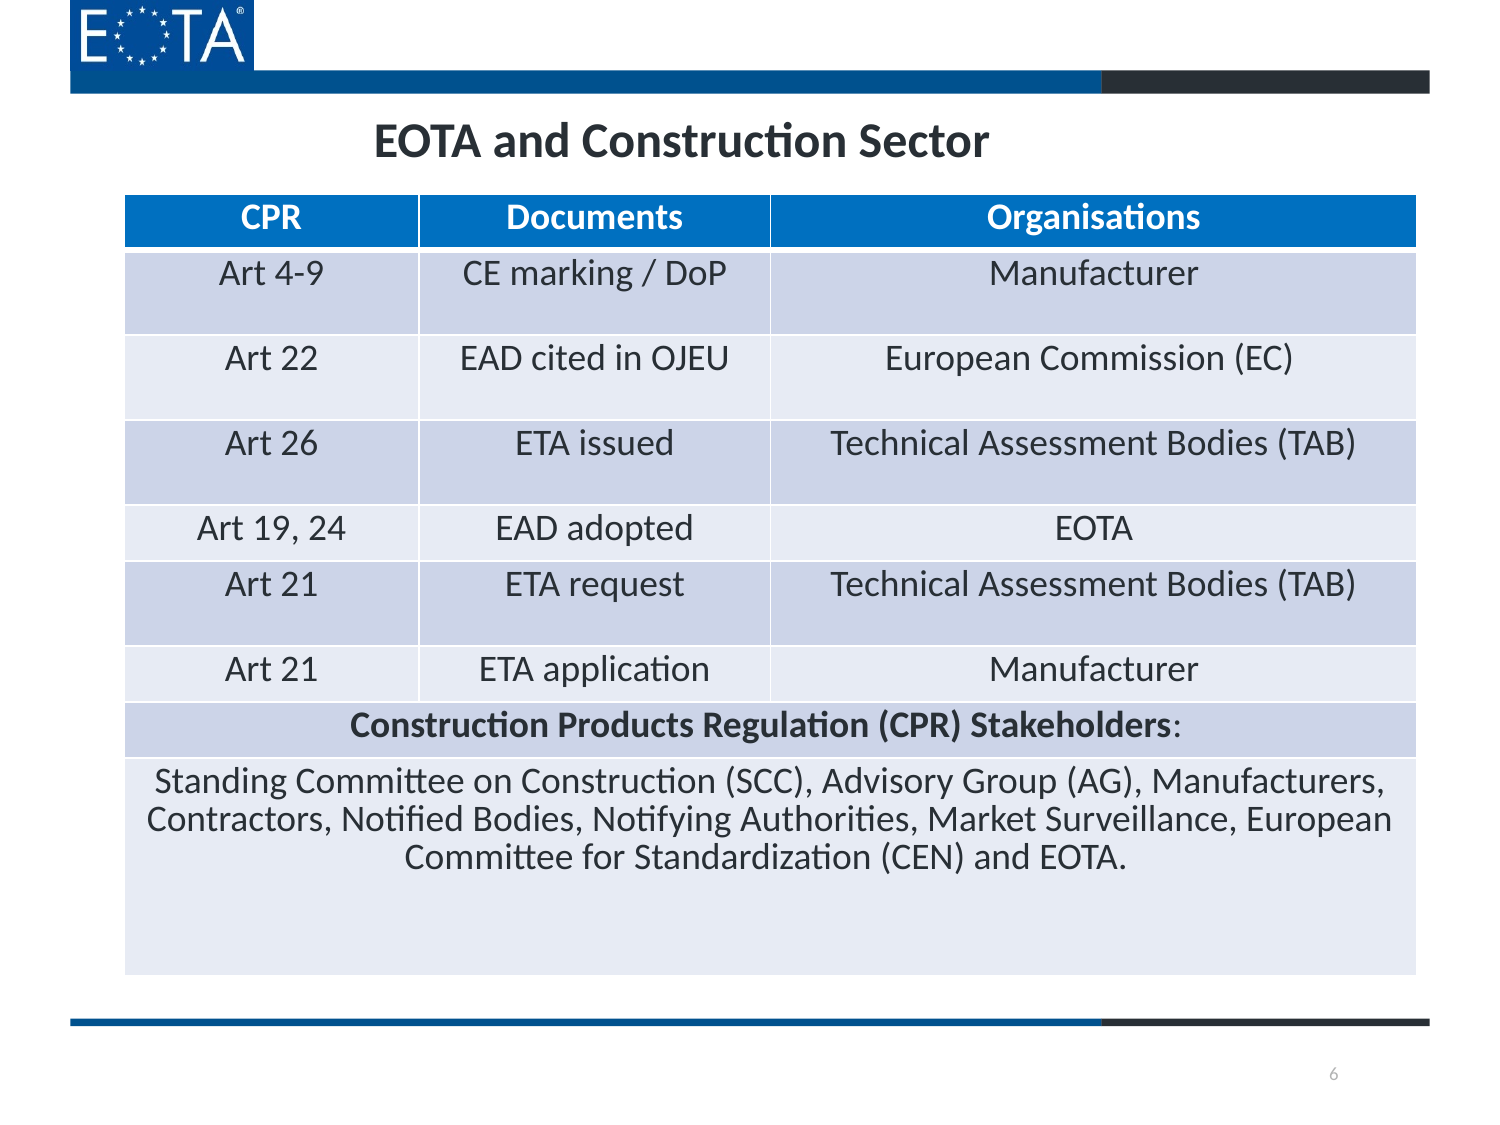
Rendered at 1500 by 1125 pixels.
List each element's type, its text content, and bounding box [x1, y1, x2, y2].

table_cell Construction Products Regulation (CPR) Stakeholders: [125, 703, 1416, 757]
slide_number 6 [1074, 1042, 1425, 1103]
table_cell Manufacturer [771, 253, 1416, 334]
table_cell European Commission (EC) [771, 336, 1416, 419]
table_cell Art 22 [125, 336, 418, 419]
table_cell EOTA [771, 506, 1416, 560]
table_header CPR [125, 195, 418, 247]
table_cell CE marking / DoP [420, 253, 770, 334]
table_cell EAD cited in OJEU [420, 336, 770, 419]
picture [70, 0, 254, 71]
table_cell Manufacturer [771, 647, 1416, 701]
table_cell Art 4-9 [125, 253, 418, 334]
table_cell Art 26 [125, 421, 418, 504]
table_cell Art 21 [125, 647, 418, 701]
table_cell EAD adopted [420, 506, 770, 560]
table_cell Art 21 [125, 562, 418, 645]
table_cell Technical Assessment Bodies (TAB) [771, 421, 1416, 504]
table_cell ETA application [420, 647, 770, 701]
table_header Organisations [771, 195, 1416, 247]
table_cell Art 19, 24 [125, 506, 418, 560]
title EOTA and Construction Sector [194, 77, 1170, 193]
table_cell Technical Assessment Bodies (TAB) [771, 562, 1416, 645]
table_cell ETA request [420, 562, 770, 645]
table_cell Standing Committee on Construction (SCC), Advisory Group (AG), Manufacturers, Contractors, Notified Bodies, Notifying Authorities, Market Surveillance, European Committee for Standardization (CEN) and EOTA. [125, 759, 1416, 975]
table_header Documents [420, 195, 770, 247]
table_cell ETA issued [420, 421, 770, 504]
